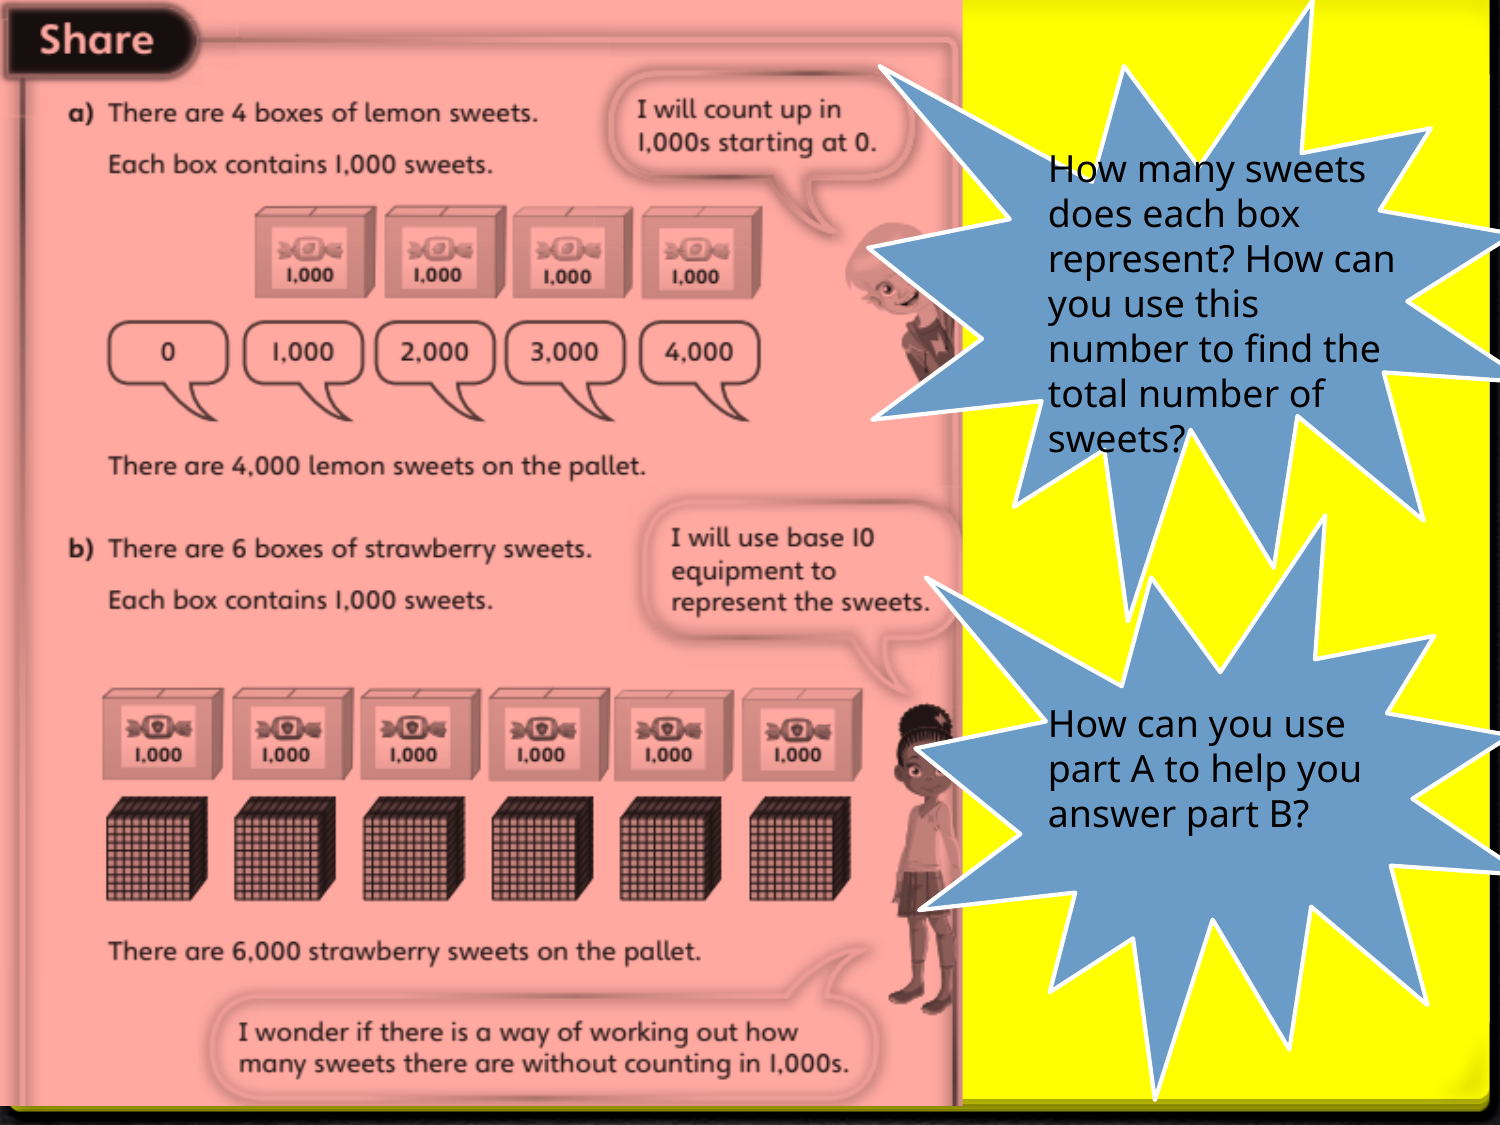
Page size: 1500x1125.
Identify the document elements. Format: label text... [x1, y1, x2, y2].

text_box [1424, 216, 1500, 294]
text_box [1104, 467, 1181, 624]
text_box [1210, 467, 1292, 570]
picture [1424, 247, 1500, 359]
text_box [1424, 309, 1500, 383]
text_box [1011, 425, 1081, 509]
text_box How many sweets does each box represent? How can you use this number to find the total number of sweets? [1033, 137, 1424, 467]
picture [1424, 746, 1500, 854]
text_box [1424, 717, 1500, 794]
text_box [968, 721, 1500, 1103]
text_box How can you use part A to help you answer part B? [1033, 692, 1424, 843]
picture [0, 0, 1500, 1125]
text_box [968, 111, 1033, 412]
text_box [968, 513, 1437, 710]
text_box [1355, 467, 1426, 523]
picture [1305, 0, 1500, 229]
text_box [1216, 0, 1315, 137]
text_box [1374, 126, 1433, 144]
text_box [1102, 63, 1180, 137]
